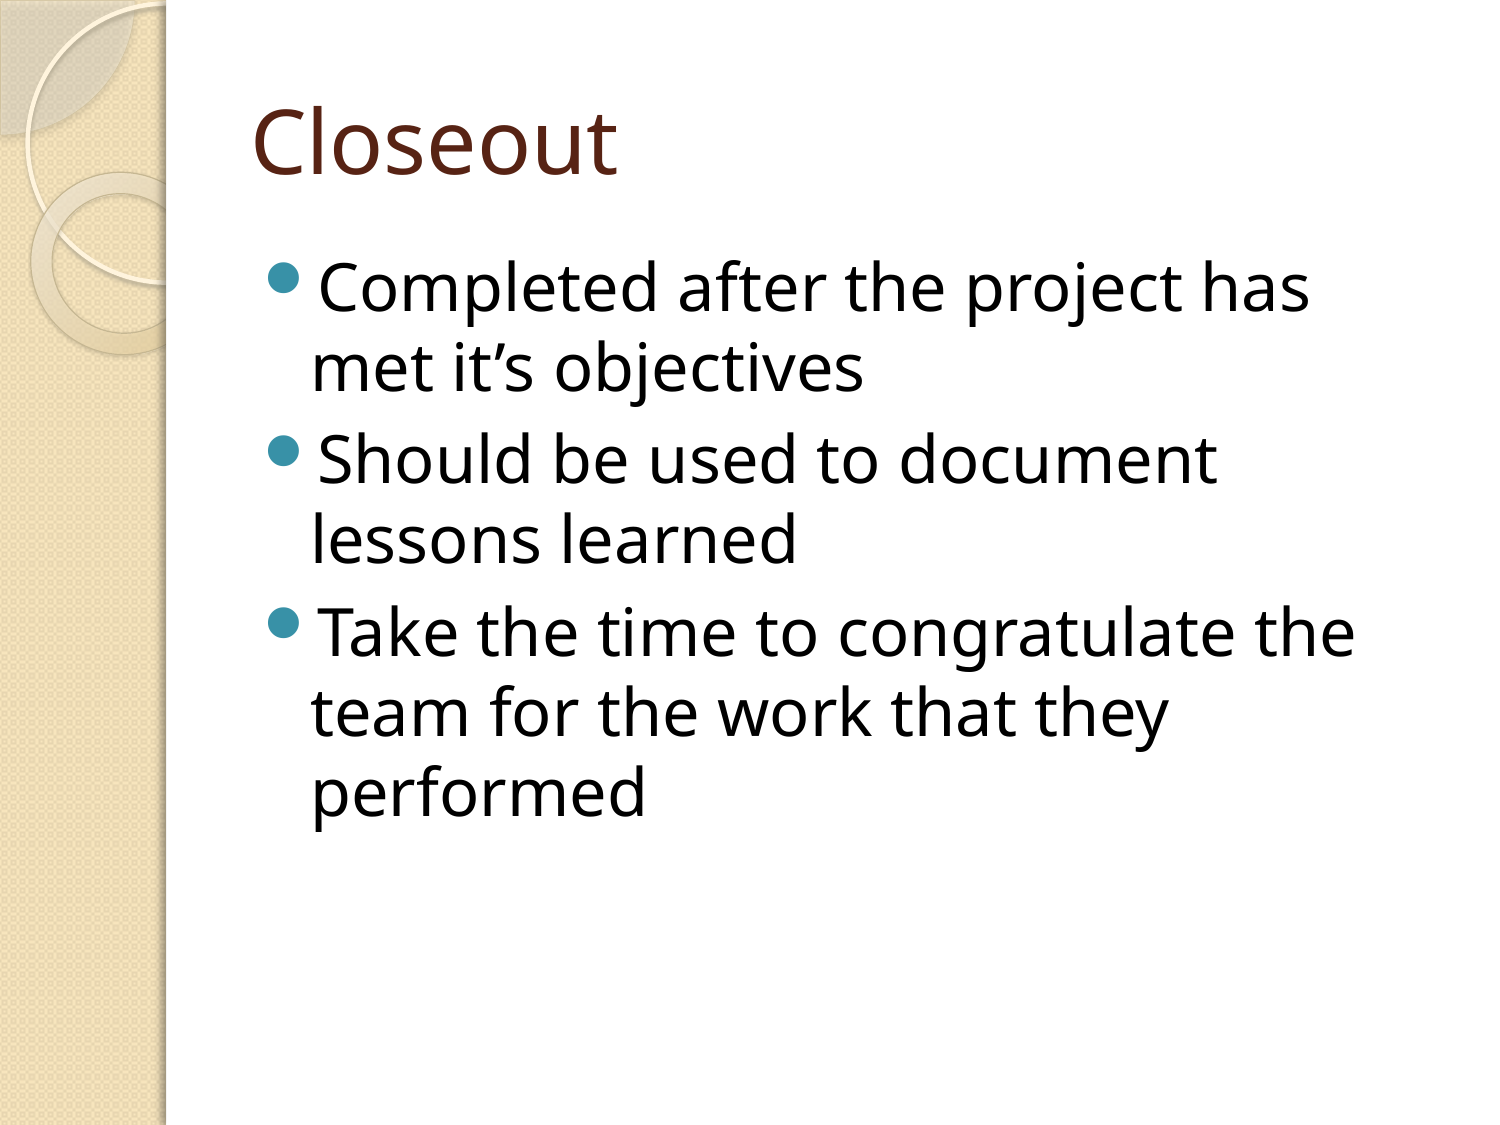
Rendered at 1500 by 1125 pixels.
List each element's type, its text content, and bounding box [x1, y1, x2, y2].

title Closeout [235, 45, 1466, 233]
list Completed after the project has met it’s objectives Should be used to document lessons learned Take the time to congratulate the team for the work that they performed [235, 237, 1466, 1025]
